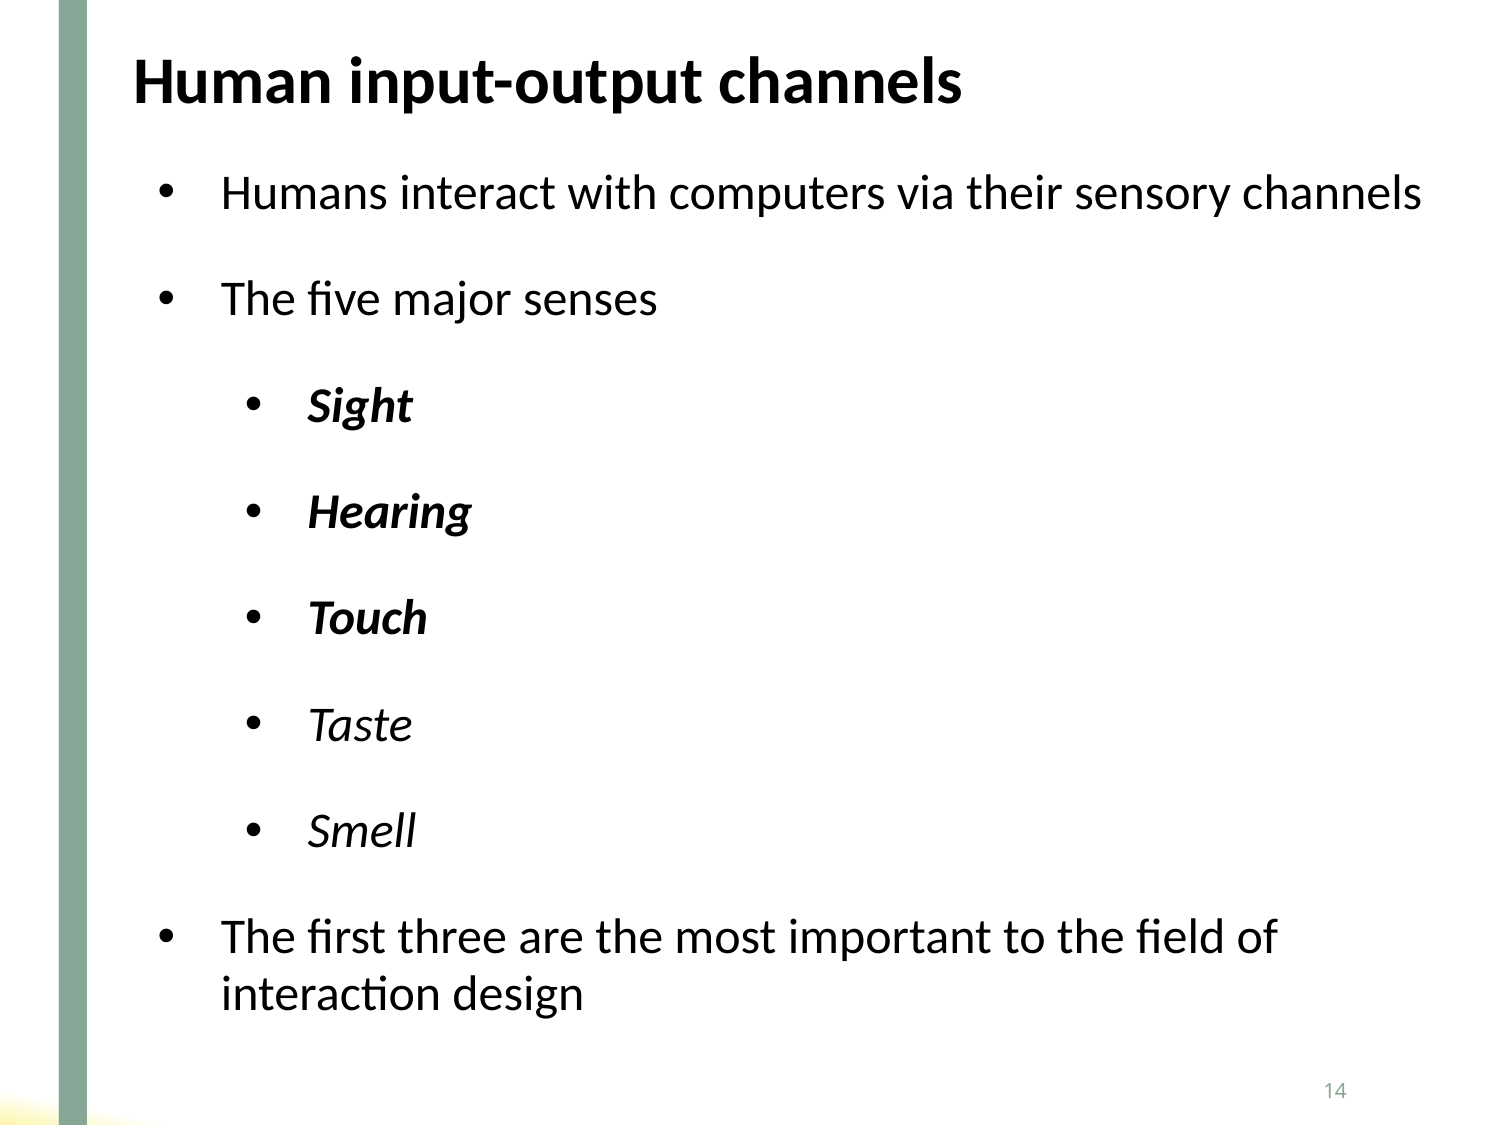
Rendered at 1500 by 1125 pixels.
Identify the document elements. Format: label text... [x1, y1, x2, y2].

list Humans interact with computers via their sensory channels The five major senses Sight Hearing Touch Taste Smell The first three are the most important to the field of interaction design [142, 156, 1444, 1042]
slide_number 14 [1165, 1058, 1362, 1125]
title Human input-output channels [103, 38, 1500, 177]
